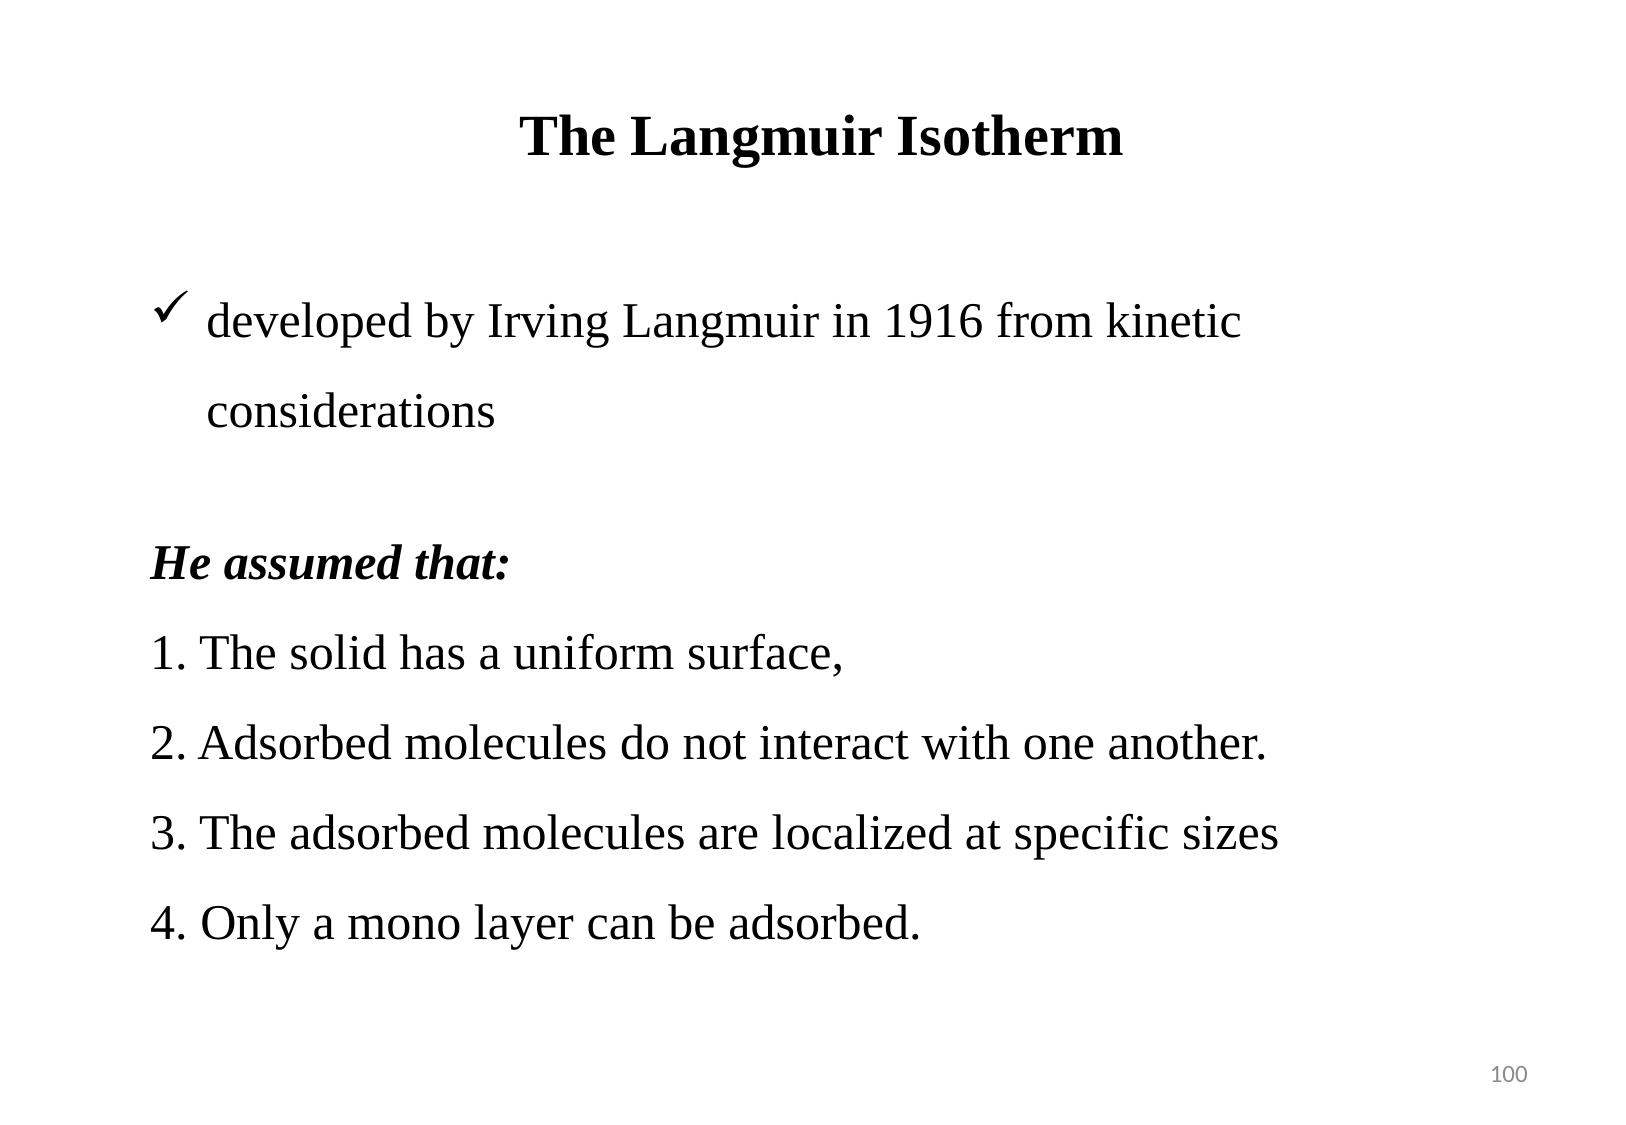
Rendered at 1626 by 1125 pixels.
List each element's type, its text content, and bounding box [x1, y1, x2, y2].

text_box He assumed that: 1. The solid has a uniform surface, 2. Adsorbed molecules do not interact with one another. 3. The adsorbed molecules are localized at specific sizes 4. Only a mono layer can be adsorbed. [135, 462, 1517, 958]
text_box The Langmuir Isotherm [504, 89, 1154, 174]
slide_number 100 [1164, 1042, 1544, 1103]
text_box developed by Irving Langmuir in 1916 from kinetic considerations [135, 249, 1531, 445]
